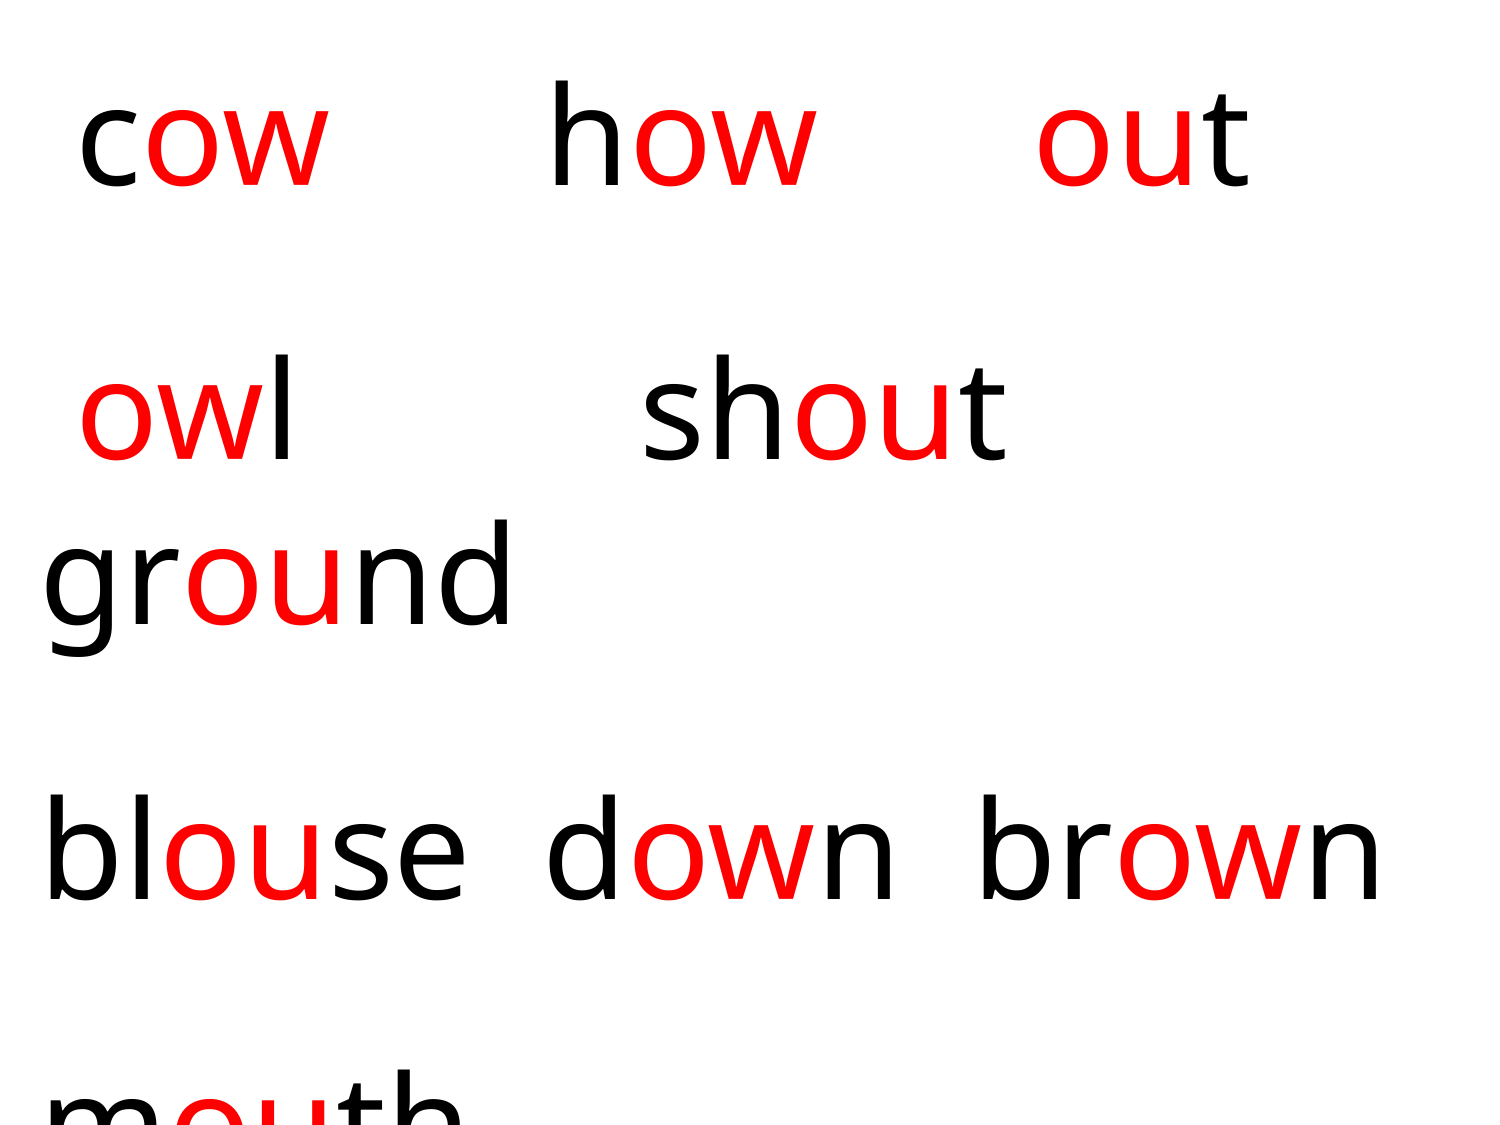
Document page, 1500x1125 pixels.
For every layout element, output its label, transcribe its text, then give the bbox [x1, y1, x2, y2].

text_box cow how out owl shout ground blouse down brown mouth [25, 40, 1465, 1125]
